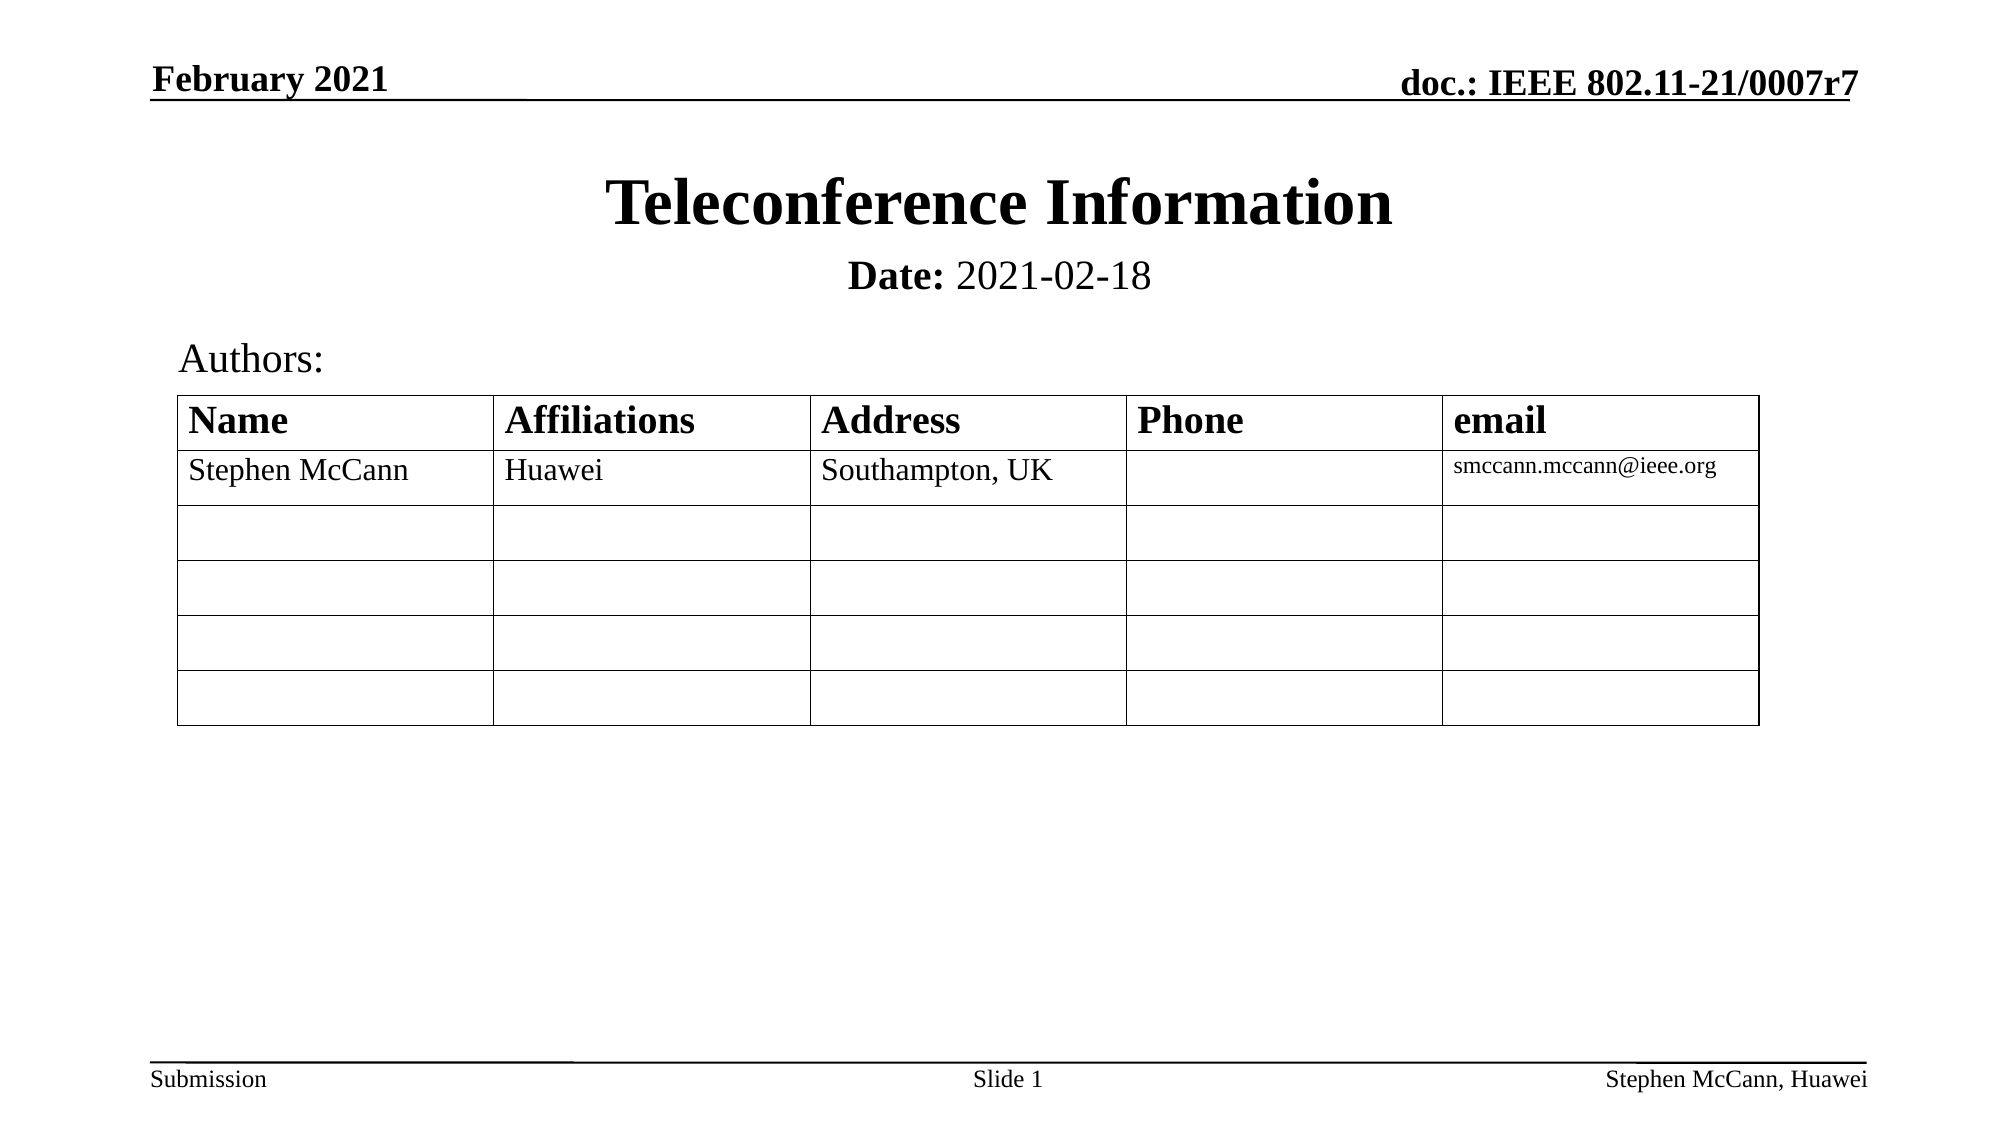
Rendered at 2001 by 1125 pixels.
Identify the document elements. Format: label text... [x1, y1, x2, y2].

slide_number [152, 54, 563, 100]
subtitle Date: 2021-02-18 [299, 239, 1701, 319]
footer Stephen McCann, Huawei [1171, 1061, 1869, 1093]
title Teleconference Information [149, 76, 1851, 319]
slide_number Slide 1 [950, 1061, 1067, 1123]
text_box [162, 394, 1808, 795]
text_box Authors: [162, 323, 401, 387]
